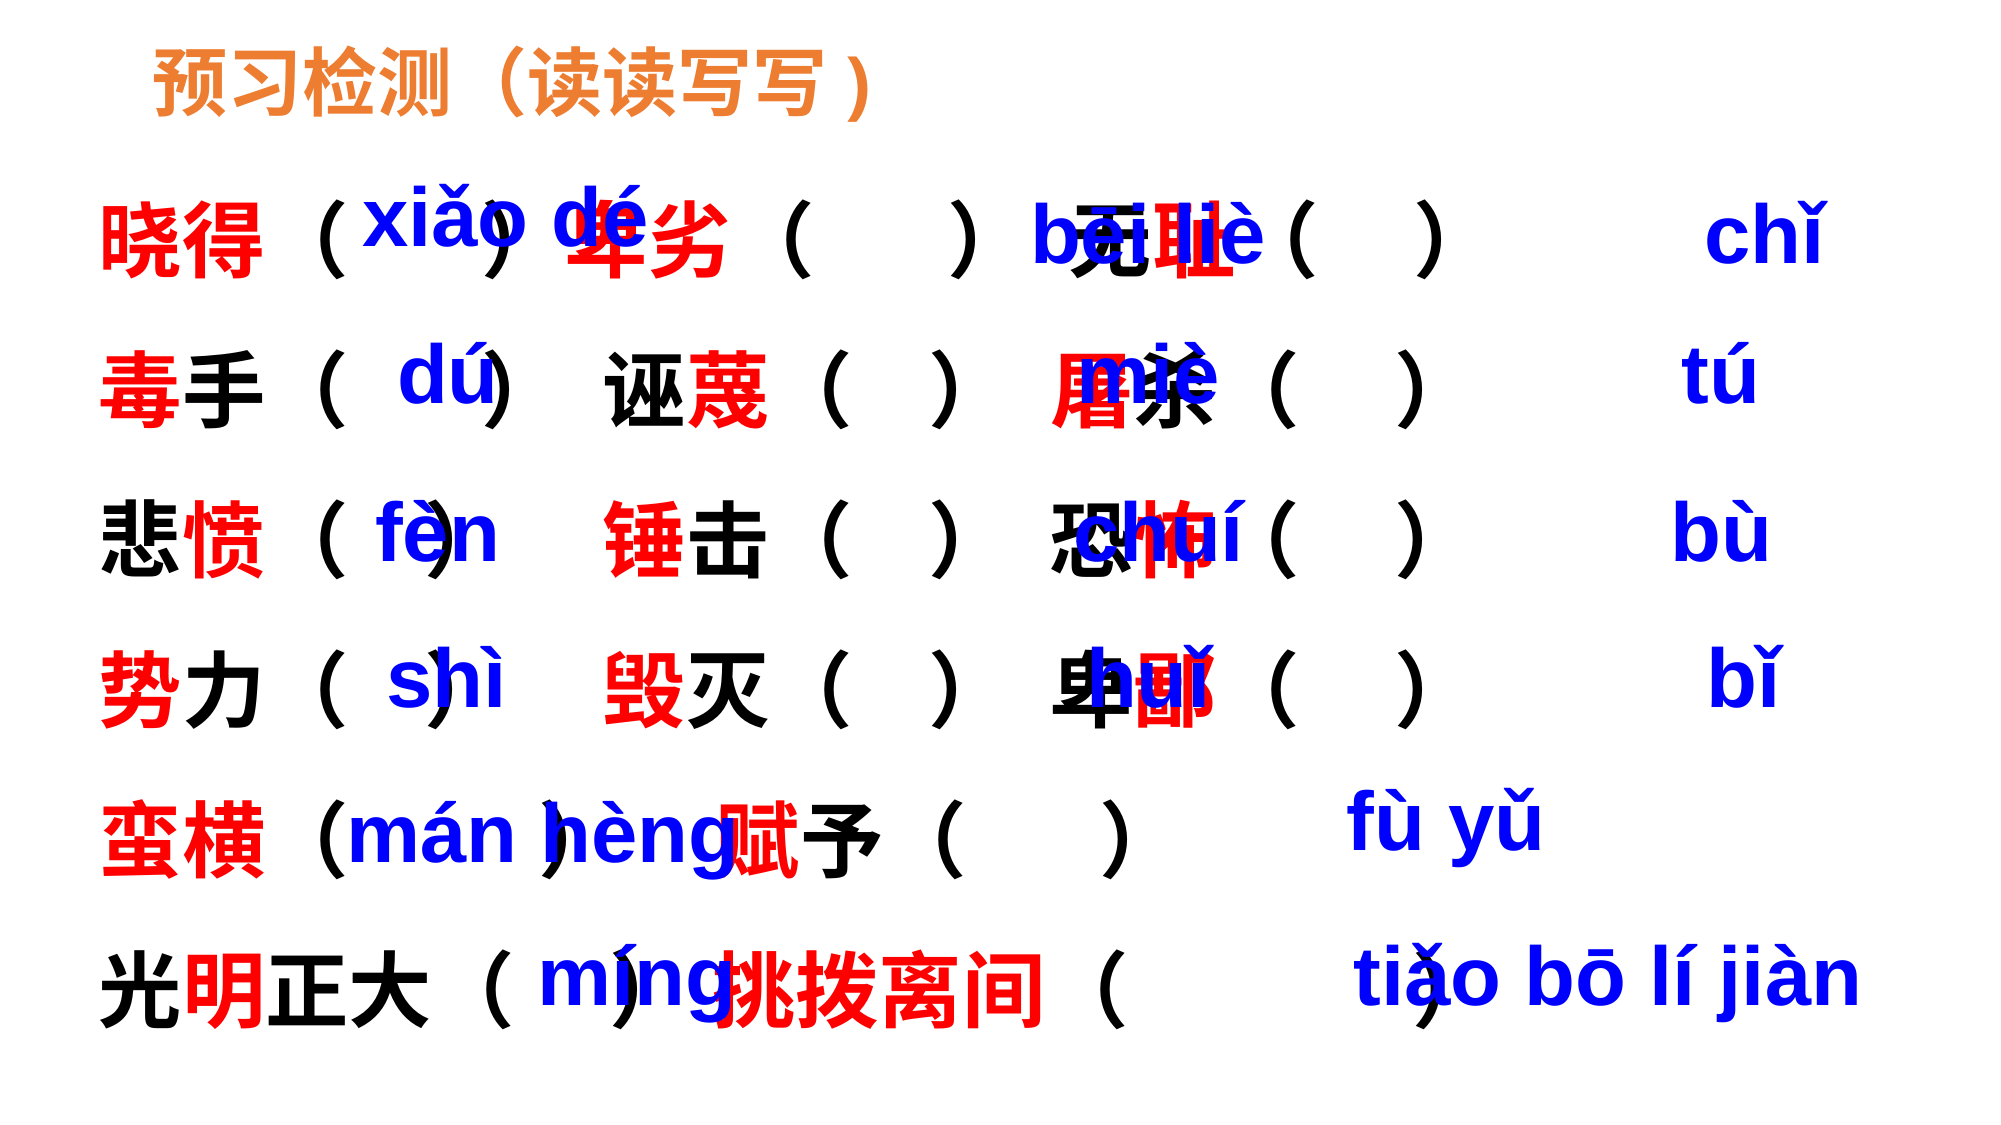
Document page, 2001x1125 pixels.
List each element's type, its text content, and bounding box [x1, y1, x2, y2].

text_box huǐ [1071, 616, 1226, 732]
text_box xiǎo dé [347, 155, 665, 271]
text_box míng [522, 915, 752, 1030]
text_box fèn [360, 470, 515, 586]
text_box miè [1061, 312, 1235, 428]
text_box 预习检测（读读写写) [137, 0, 1863, 130]
text_box 晓得（ ）卑劣（ ） 无耻（ ） 毒手（ ） 诬蔑（ ） 屠杀（ ） 悲愤（ ） 锤击（ ） 恐怖（ ） 势力（ ） 毁灭（ ） 卑鄙（ ） 蛮横（ ） 赋予（ ） 光明正大（ ） 挑拨离间（ ） [84, 130, 1951, 1045]
text_box chuí [1058, 470, 1260, 586]
text_box bǐ [1691, 616, 1796, 732]
text_box dú [382, 312, 537, 428]
text_box bù [1655, 470, 1787, 586]
text_box shì [372, 616, 546, 732]
text_box mán hènɡ [331, 771, 755, 887]
text_box tú [1666, 312, 1776, 428]
text_box fù yǔ [1331, 759, 1561, 875]
text_box bēi liè [1015, 173, 1282, 288]
text_box chǐ [1689, 173, 1840, 288]
text_box tiǎo bō lí jiàn [1338, 915, 1878, 1030]
